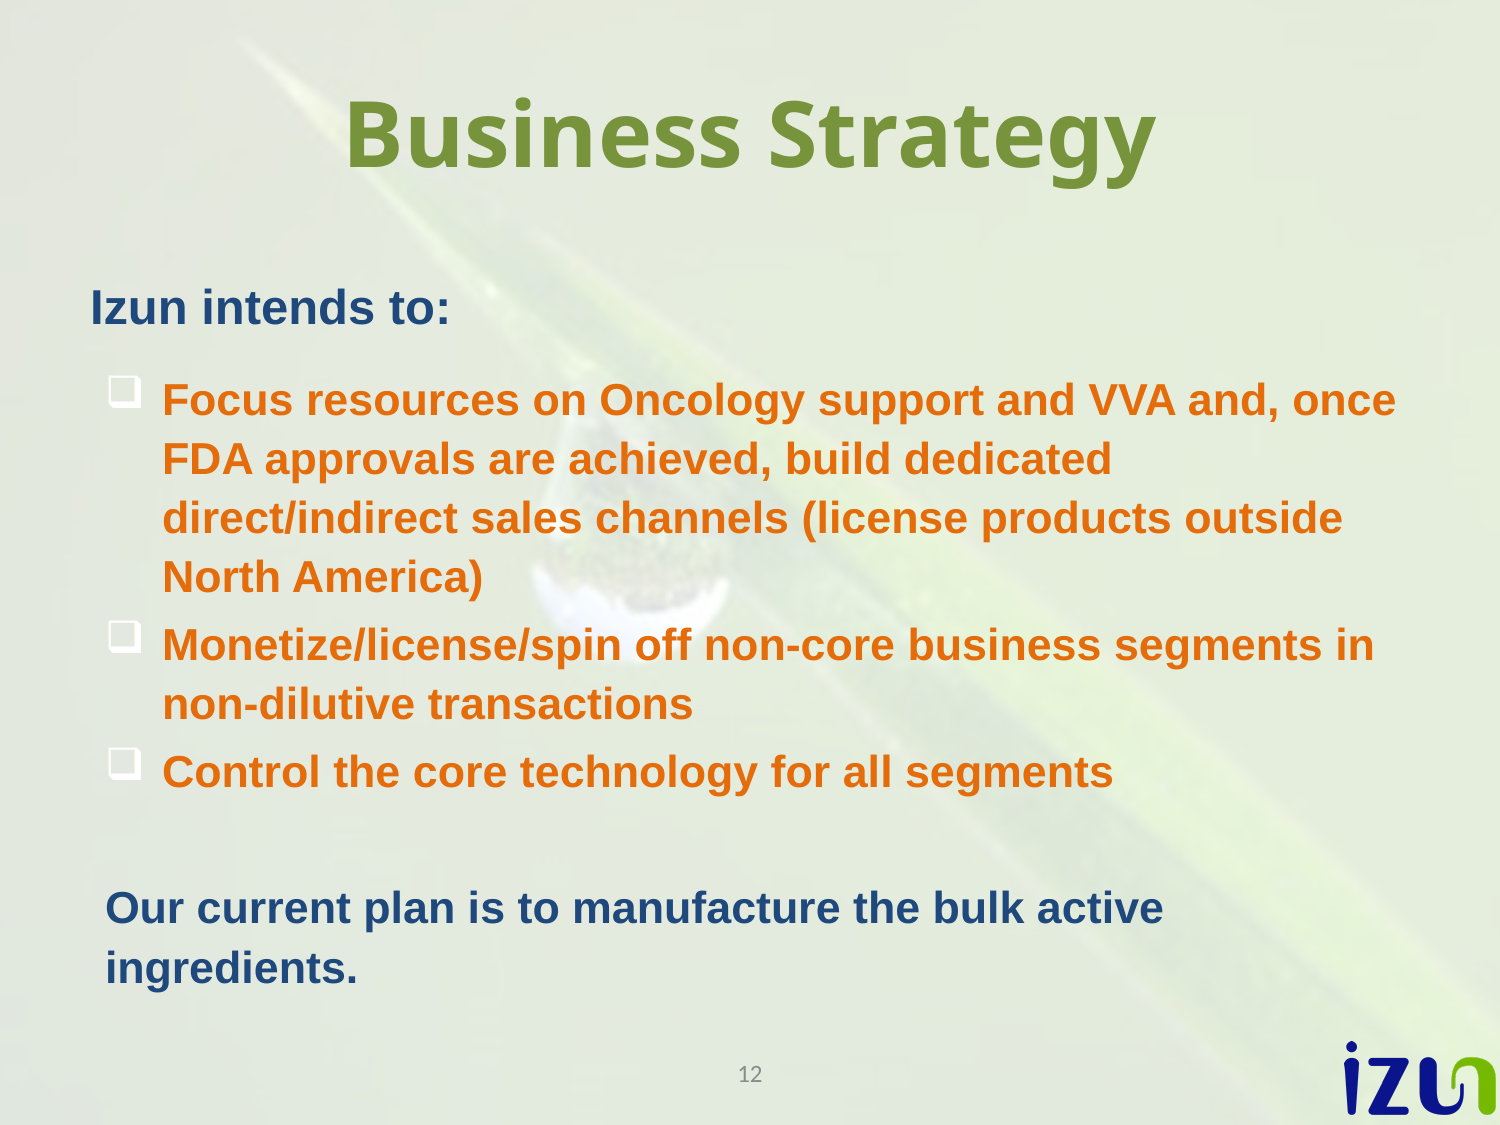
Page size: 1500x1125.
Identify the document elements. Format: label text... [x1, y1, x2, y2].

picture [1344, 1041, 1496, 1124]
slide_number 12 [575, 1042, 925, 1103]
title Business Strategy [75, 45, 1425, 217]
list Izun intends to: Focus resources on Oncology support and VVA and, once FDA approvals are achieved, build dedicated direct/indirect sales channels (license products outside North America) Monetize/license/spin off non-core business segments in non-dilutive transactions Control the core technology for all segments Our current plan is to manufacture the bulk active ingredients. [75, 262, 1425, 1005]
